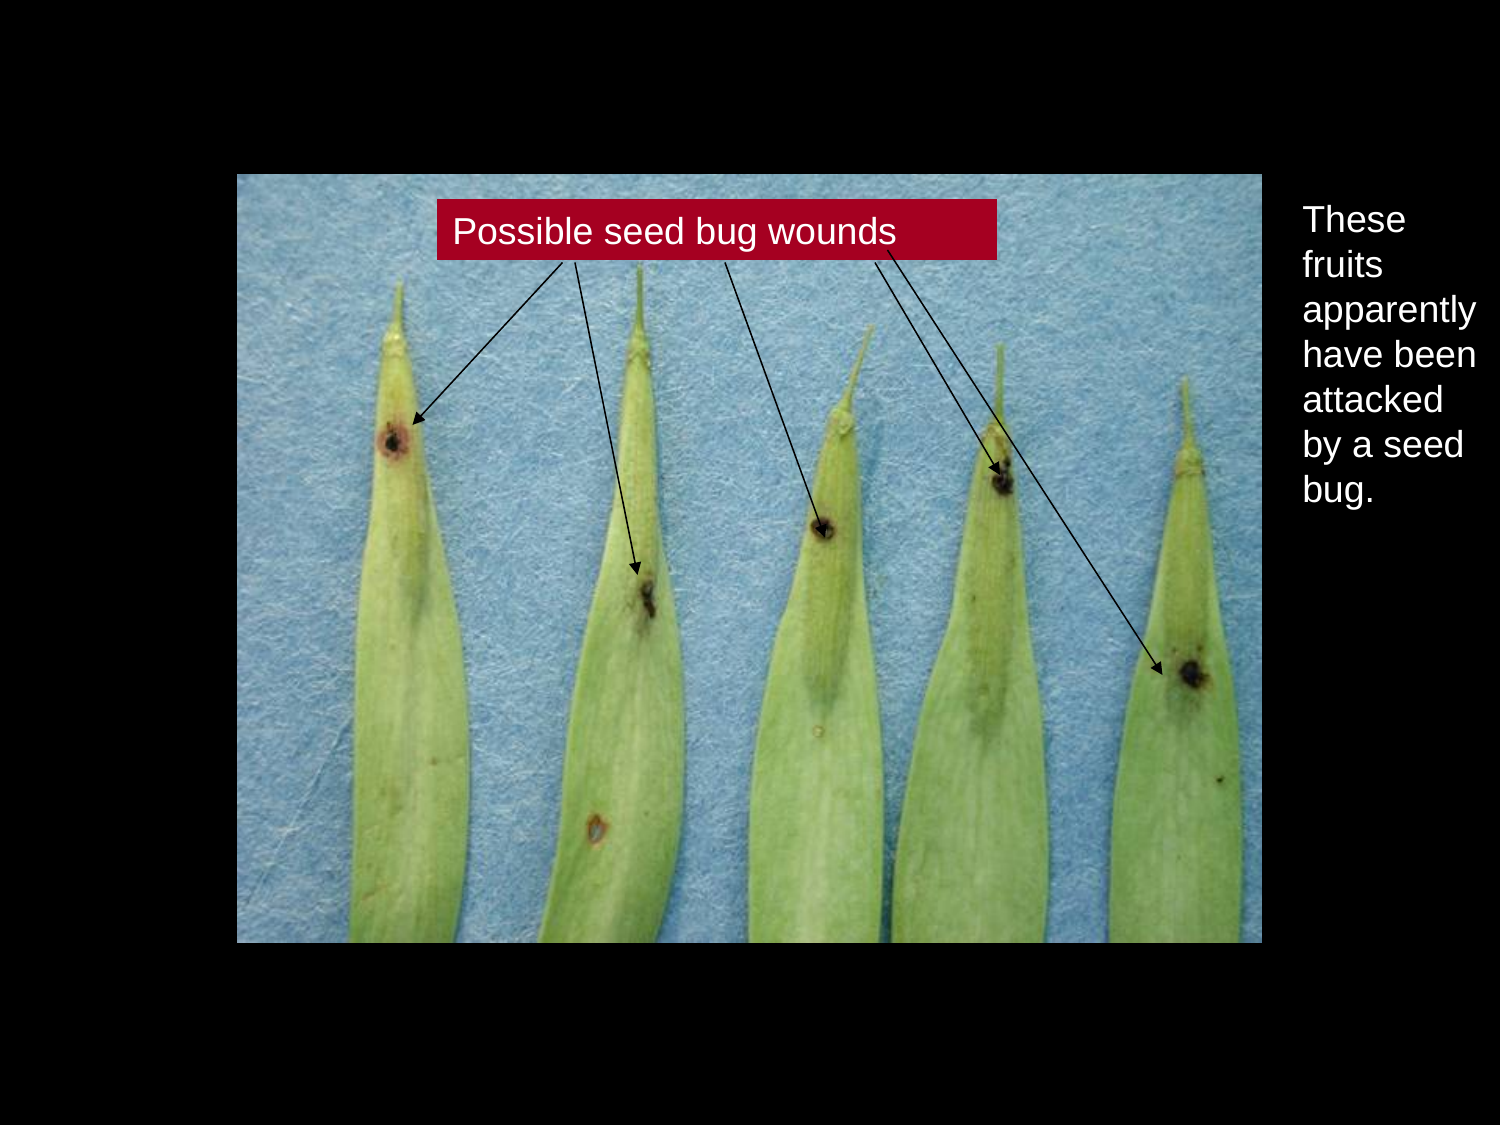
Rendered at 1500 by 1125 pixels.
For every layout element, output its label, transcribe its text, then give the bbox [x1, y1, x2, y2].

picture [237, 174, 1262, 944]
text_box These fruits apparently have been attacked by a seed bug. [1287, 187, 1500, 518]
